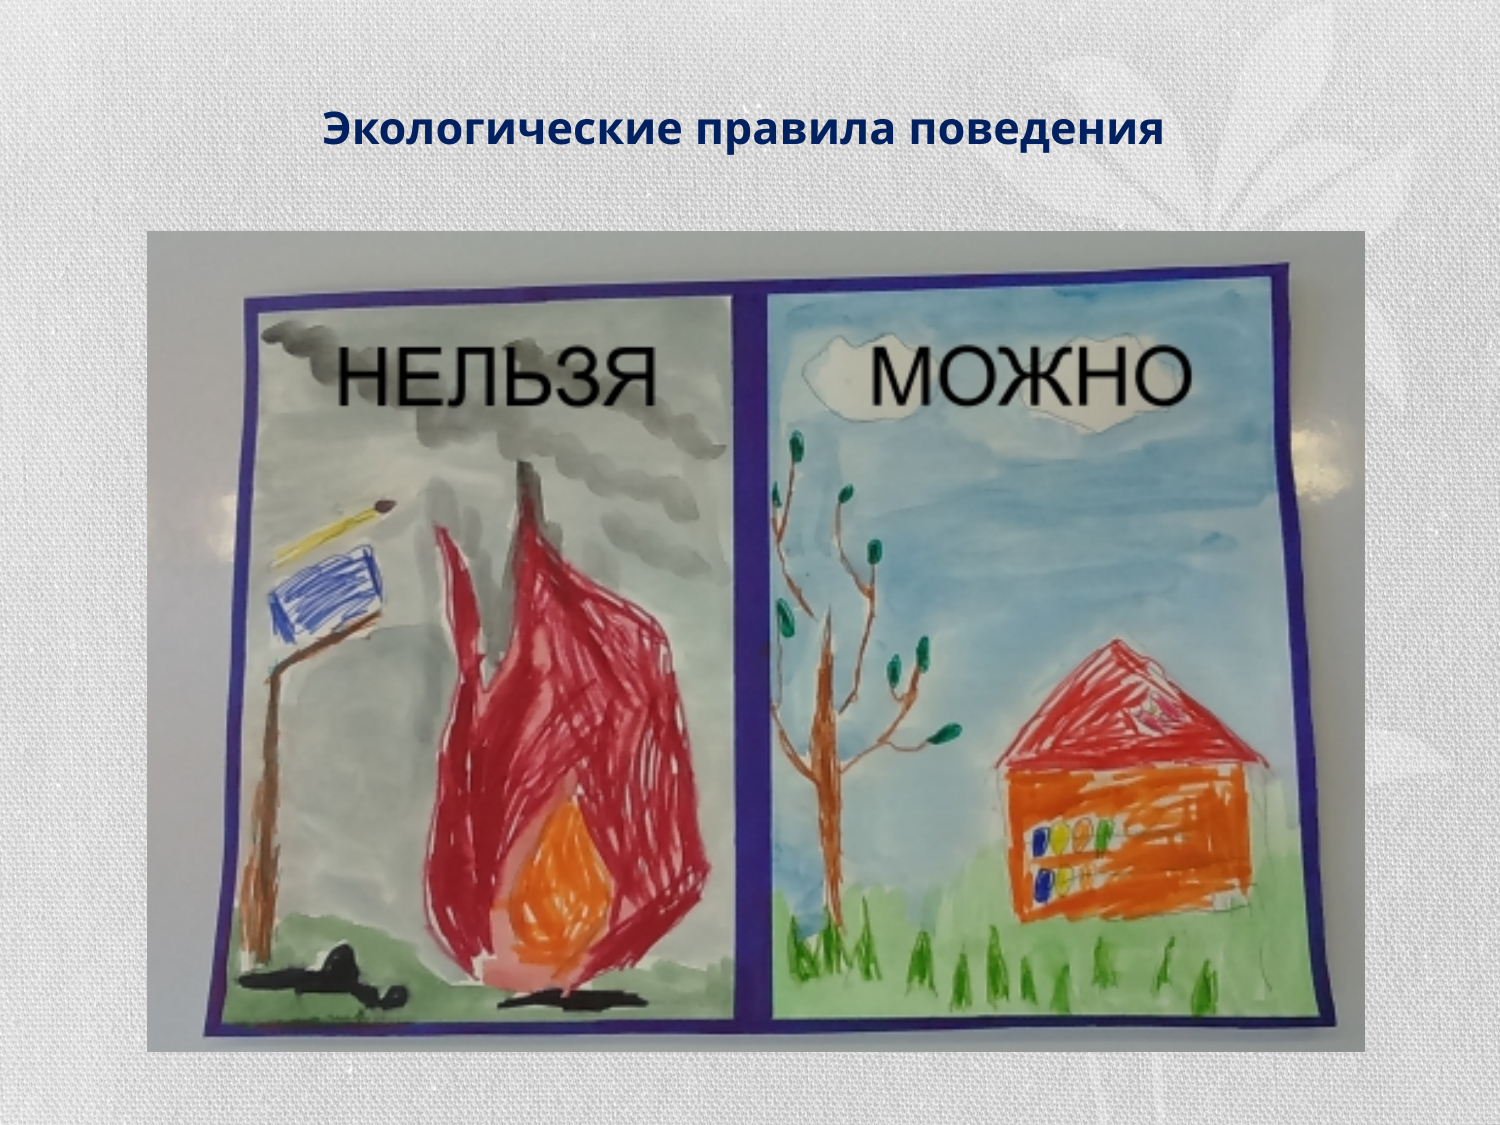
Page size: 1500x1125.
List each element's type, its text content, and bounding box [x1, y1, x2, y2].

title Экологические правила поведения [45, 37, 1455, 161]
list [147, 231, 1365, 1052]
